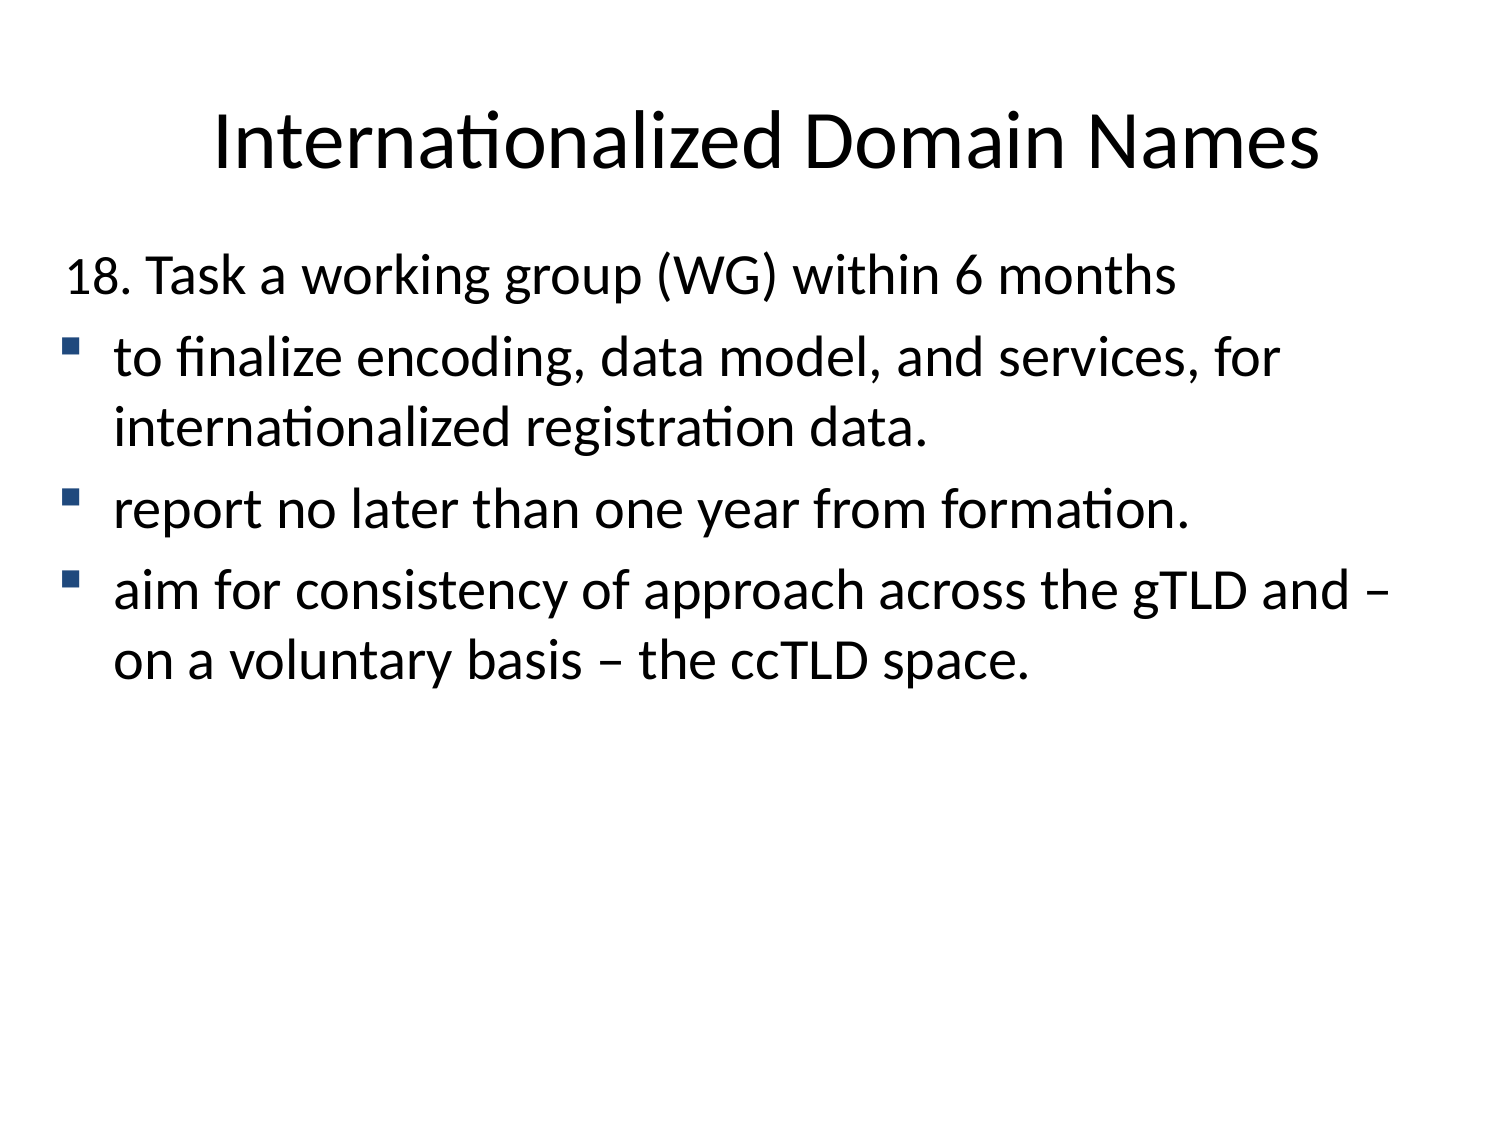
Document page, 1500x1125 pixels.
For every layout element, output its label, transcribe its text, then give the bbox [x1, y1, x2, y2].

list 18. Task a working group (WG) within 6 months to finalize encoding, data model, and services, for internationalized registration data. report no later than one year from formation. aim for consistency of approach across the gTLD and – on a voluntary basis – the ccTLD space. [42, 229, 1448, 805]
title Internationalized Domain Names [64, 41, 1470, 229]
